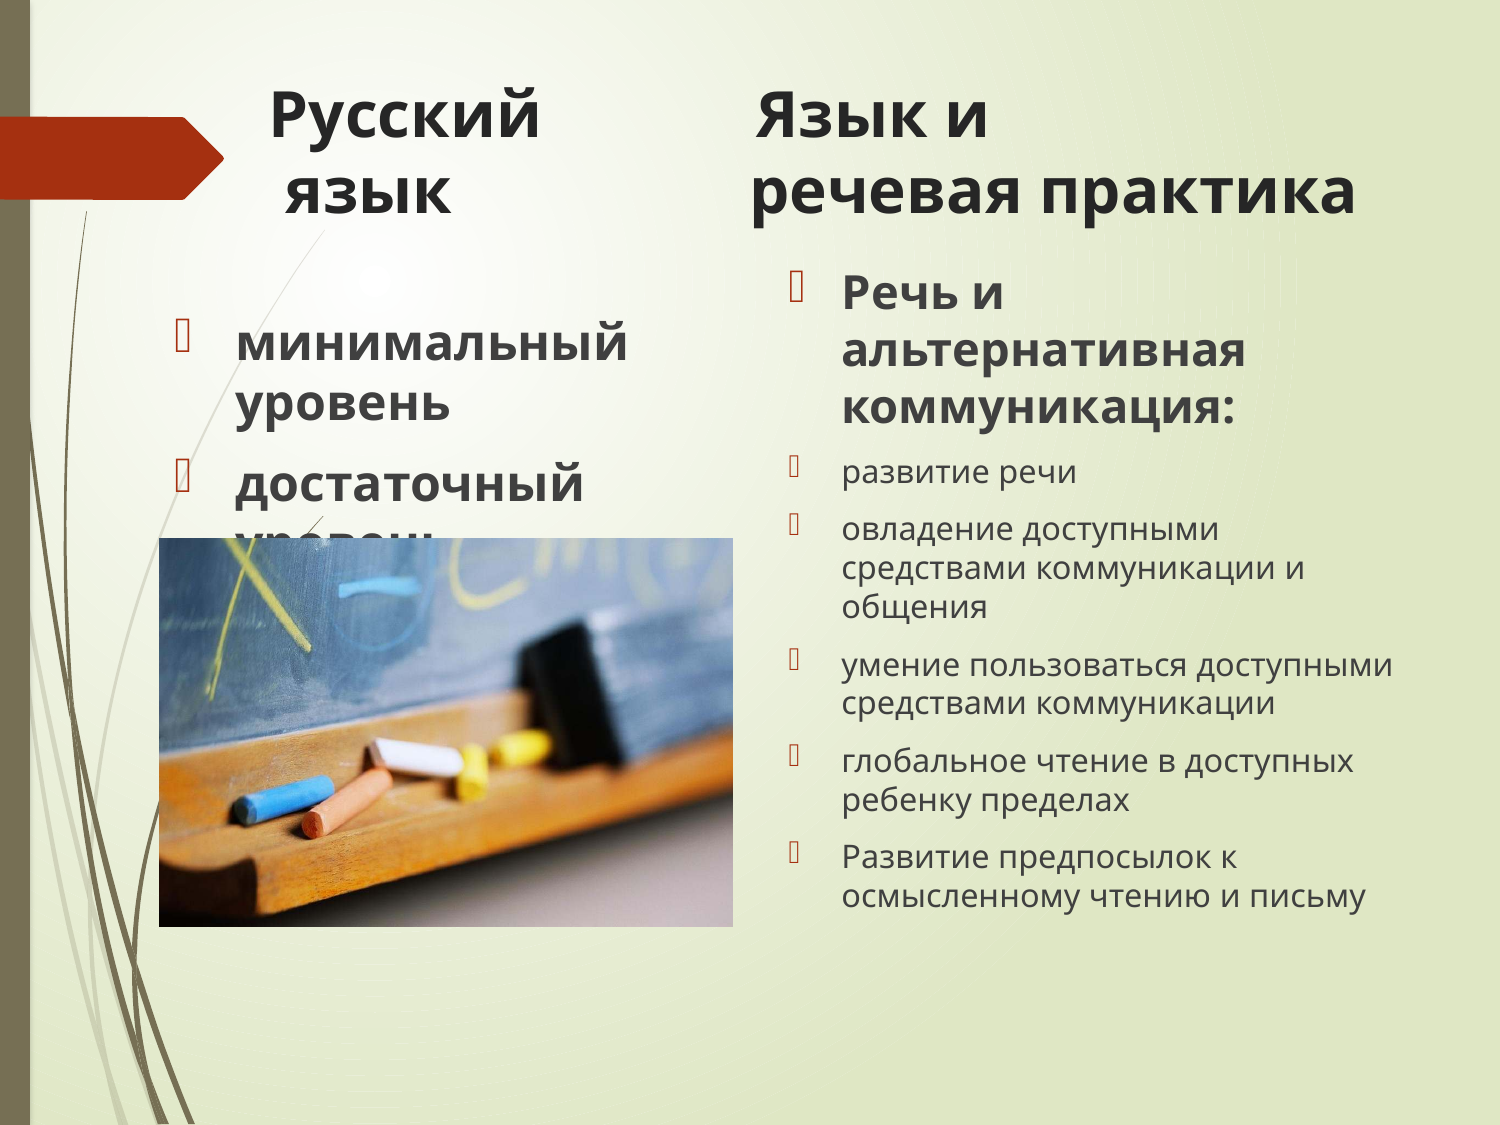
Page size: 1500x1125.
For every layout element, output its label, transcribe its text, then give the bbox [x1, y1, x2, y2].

list Речь и альтернативная коммуникация: развитие речи овладение доступными средствами коммуникации и общения умение пользоваться доступными средствами коммуникации глобальное чтение в доступных ребенку пределах Развитие предпосылок к осмысленному чтению и письму [773, 255, 1412, 965]
title Русский Язык и язык речевая практика [253, 66, 1436, 277]
list минимальный уровень достаточный уровень [159, 302, 739, 917]
picture [159, 538, 733, 928]
